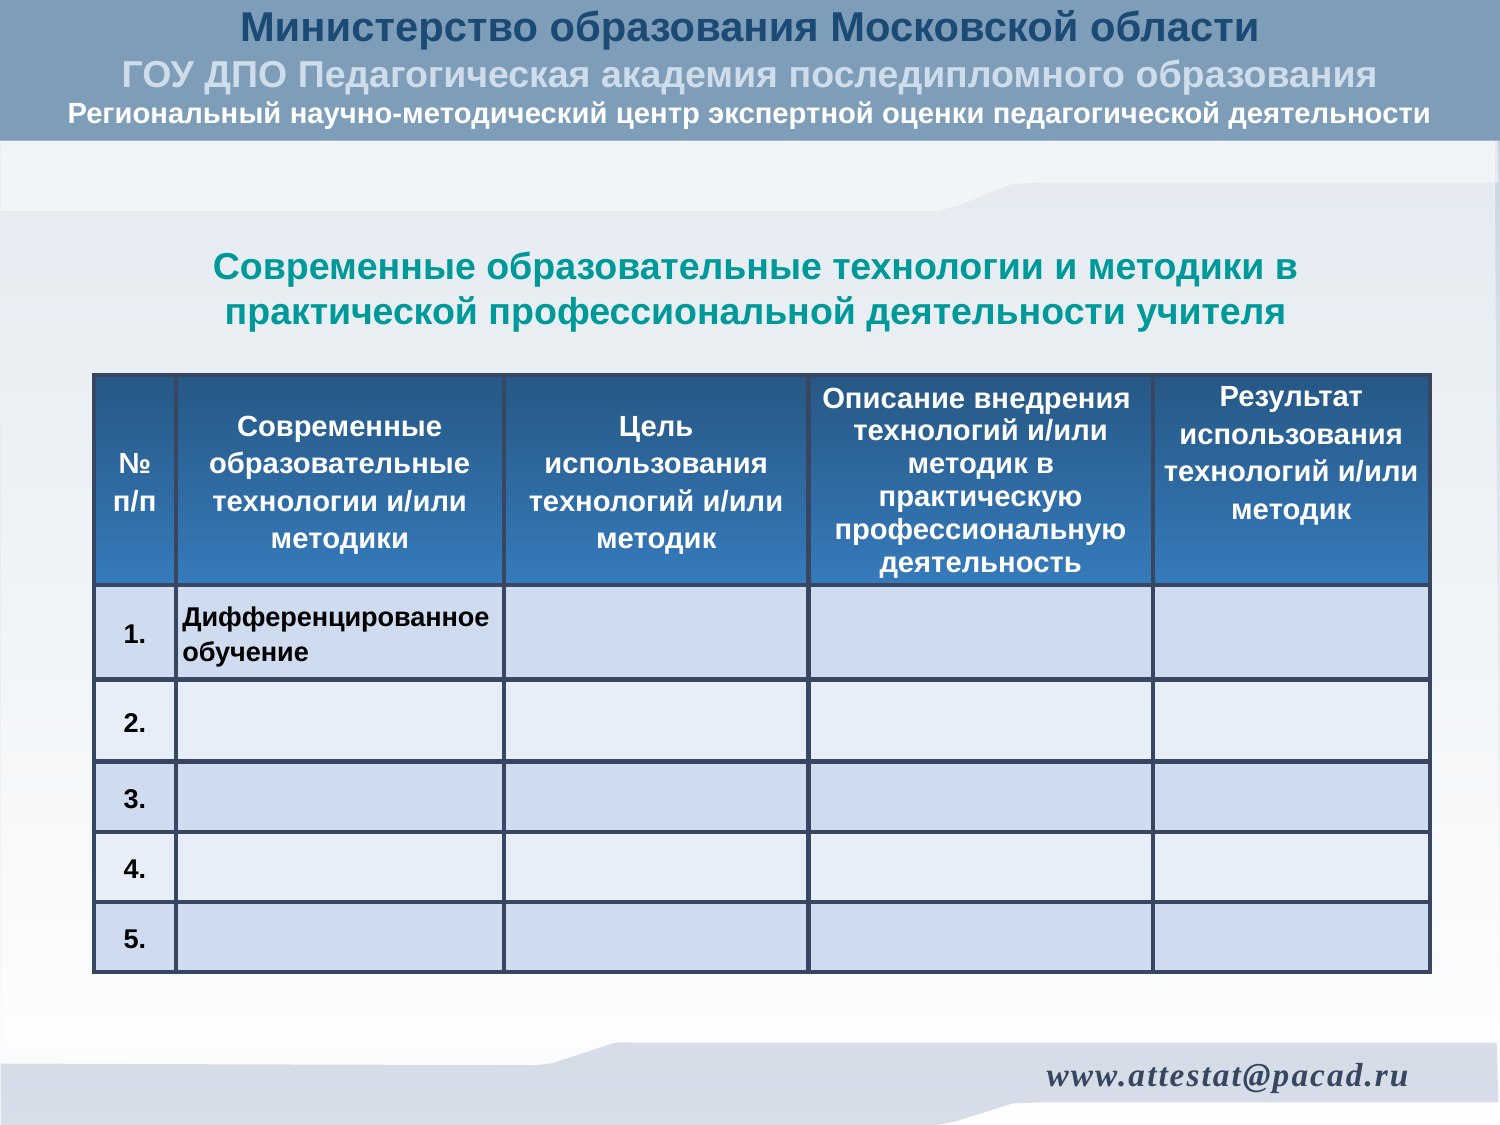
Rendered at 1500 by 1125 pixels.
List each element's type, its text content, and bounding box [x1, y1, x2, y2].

table_cell [811, 764, 1151, 830]
table_cell [178, 682, 502, 759]
table_cell [178, 834, 502, 900]
table_cell [178, 764, 502, 830]
table_cell 2. [96, 682, 174, 759]
table_cell [1155, 904, 1428, 970]
table_cell [1155, 834, 1428, 900]
table_cell 3. [96, 764, 174, 830]
table_cell [1155, 587, 1428, 677]
table_header Результат использования технологий и/или методик [1155, 377, 1428, 583]
table_cell Дифференцированное обучение [178, 587, 502, 677]
table_cell 4. [96, 834, 174, 900]
table_header Современные образовательные технологии и/или методики [178, 377, 502, 583]
table_cell [811, 904, 1151, 970]
table_cell [506, 764, 806, 830]
table_cell 1. [96, 587, 174, 677]
table_cell [178, 904, 502, 970]
table_cell [1155, 764, 1428, 830]
table_cell [811, 682, 1151, 759]
table_cell [506, 587, 806, 677]
table_cell [811, 834, 1151, 900]
table_cell 5. [96, 904, 174, 970]
table_header Цель использования технологий и/или методик [506, 377, 806, 583]
table_cell [1155, 682, 1428, 759]
text_box Современные образовательные технологии и методики в практической профессиональной деятельности учителя [117, 234, 1395, 340]
table_cell [506, 834, 806, 900]
table_cell [811, 587, 1151, 677]
table_cell [506, 904, 806, 970]
table_header Описание внедрения технологий и/или методик в практическую профессиональную деятельность [811, 377, 1151, 583]
table_cell [506, 682, 806, 759]
table_header № п/п [96, 377, 174, 583]
